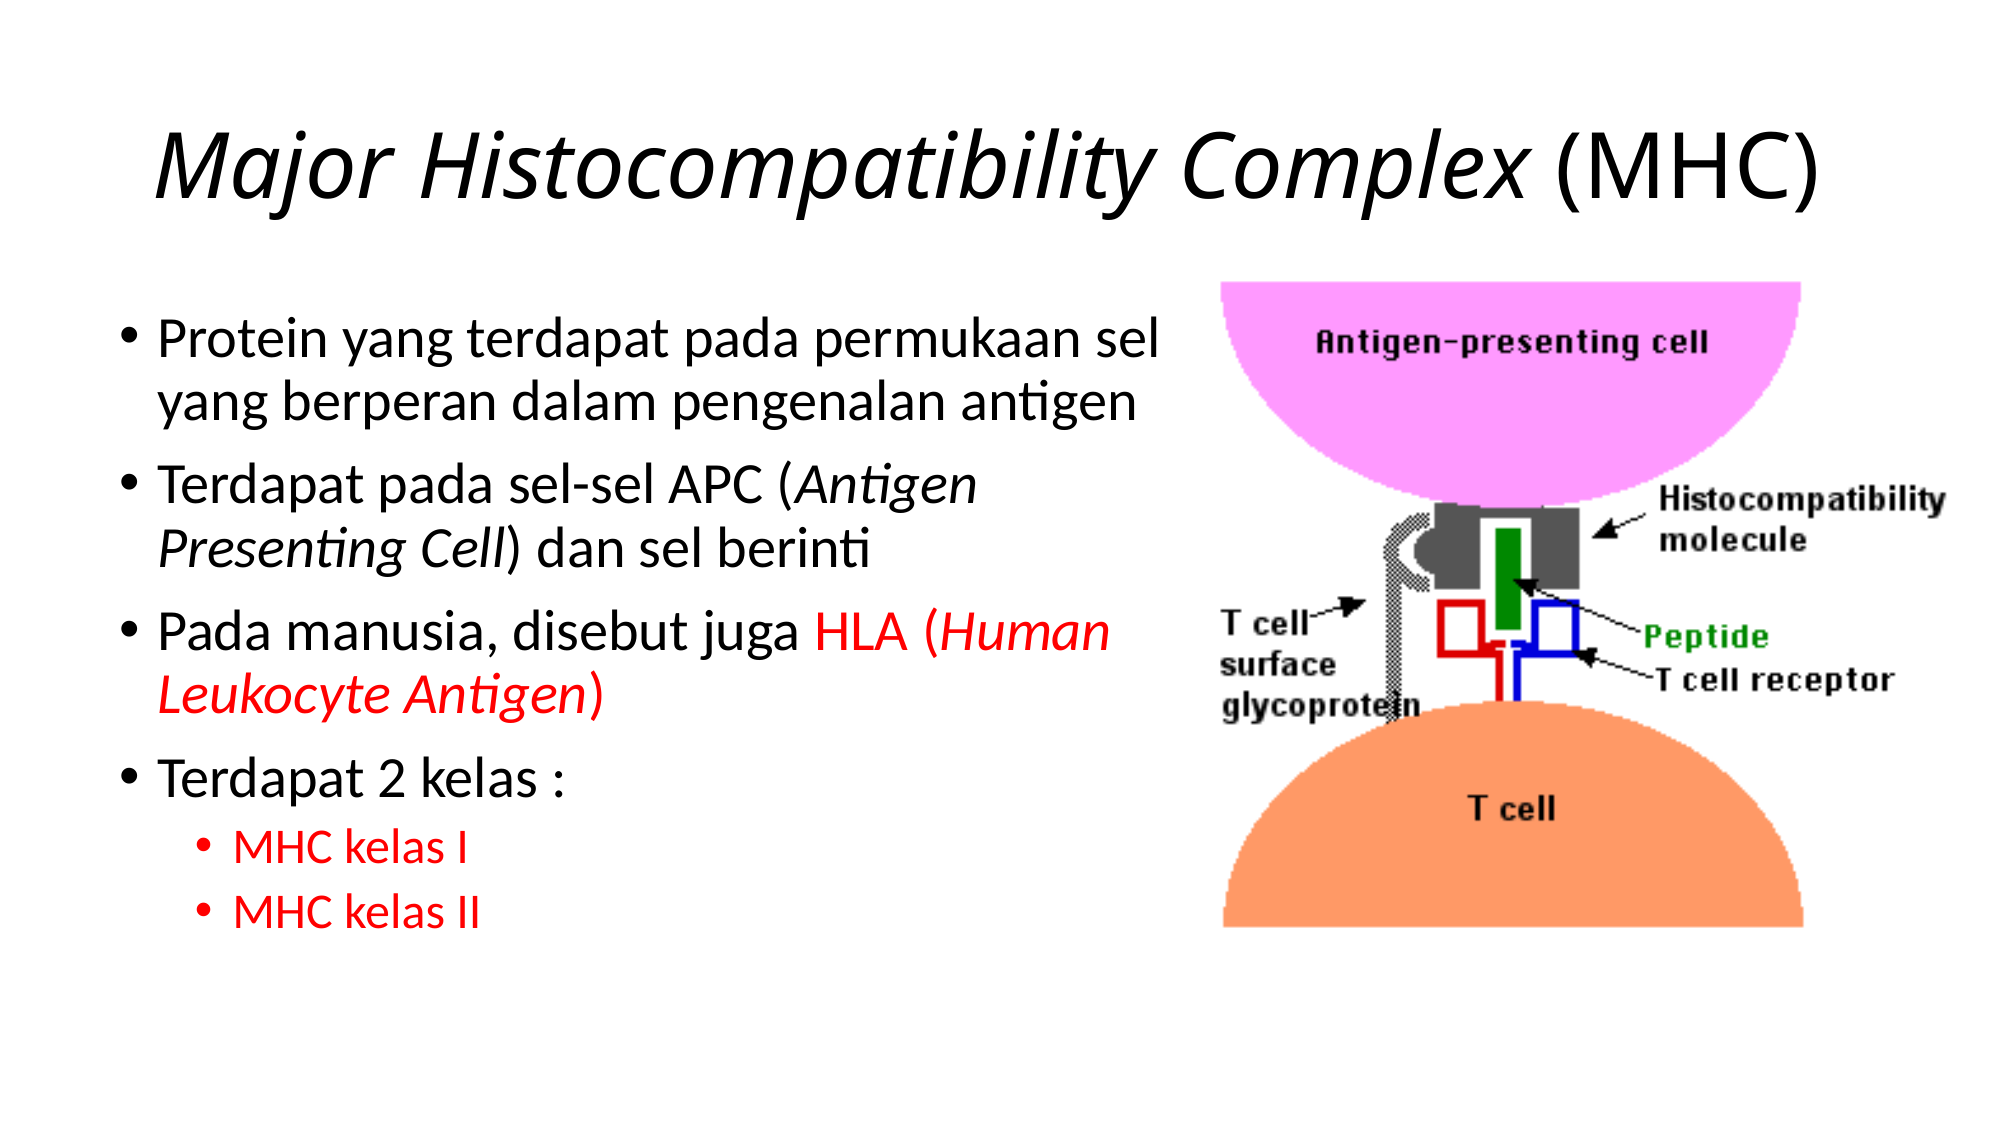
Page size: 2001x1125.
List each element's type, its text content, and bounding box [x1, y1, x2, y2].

picture [1219, 280, 1972, 933]
title Major Histocompatibility Complex (MHC) [137, 59, 1863, 278]
list Protein yang terdapat pada permukaan sel yang berperan dalam pengenalan antigen Terdapat pada sel-sel APC (Antigen Presenting Cell) dan sel berinti Pada manusia, disebut juga HLA (Human Leukocyte Antigen) Terdapat 2 kelas : MHC kelas I MHC kelas II [104, 299, 1187, 1014]
